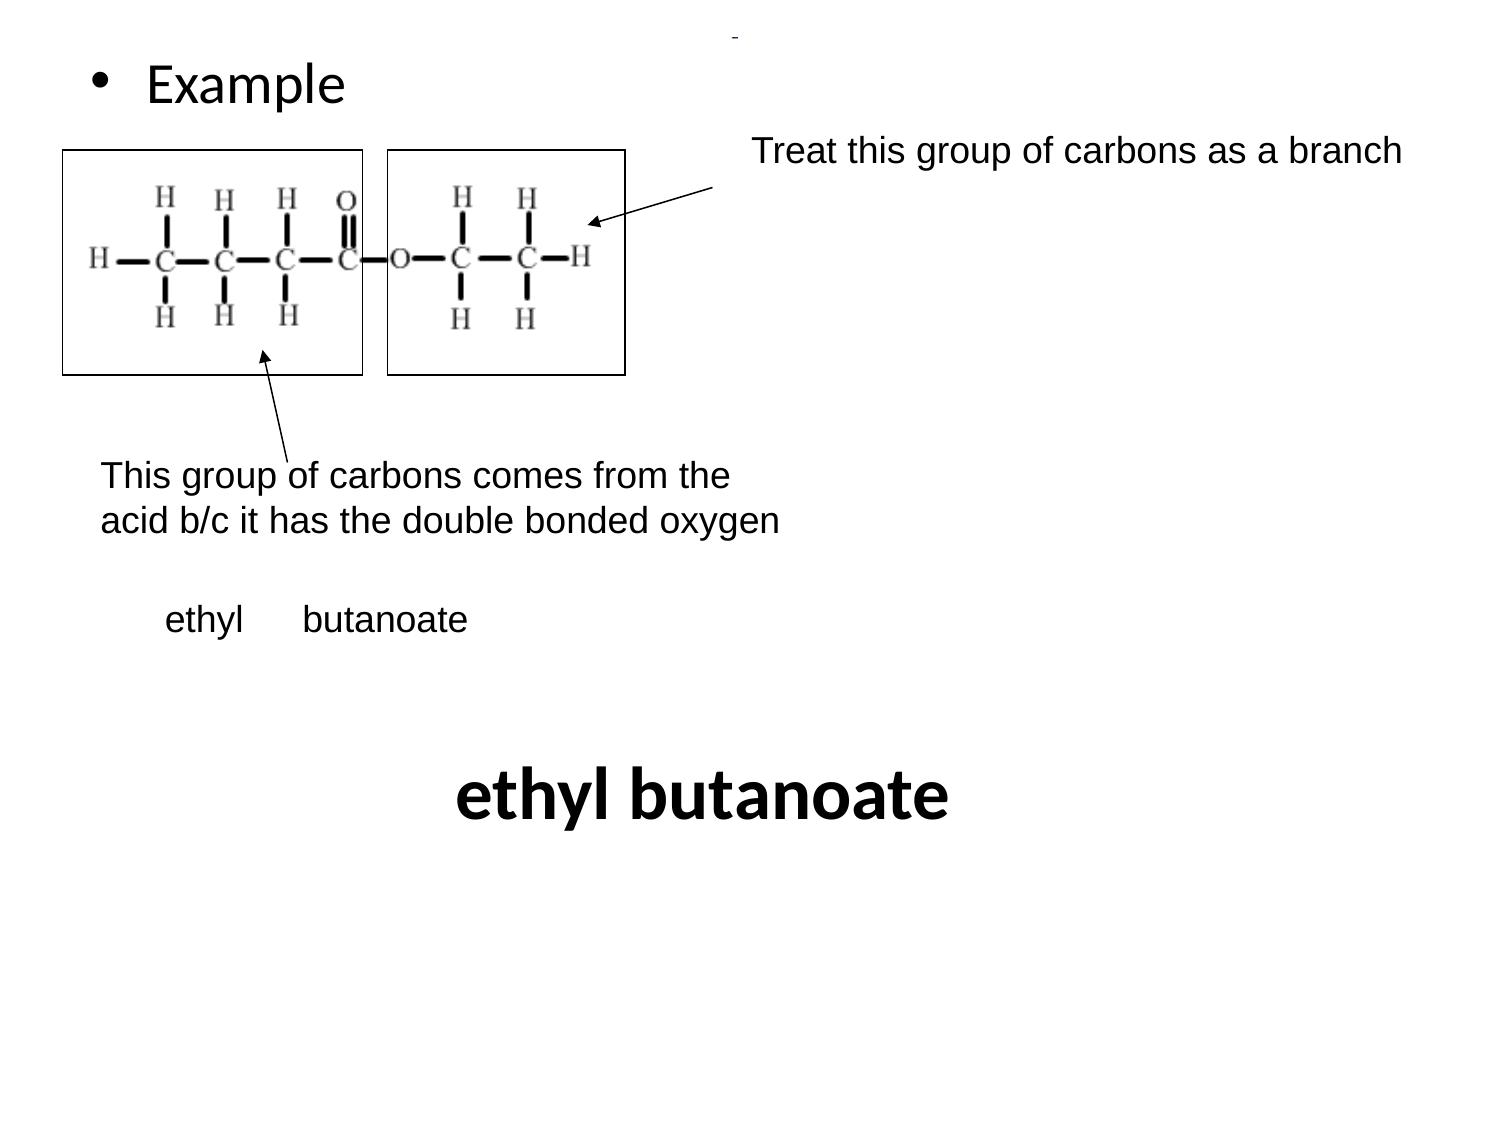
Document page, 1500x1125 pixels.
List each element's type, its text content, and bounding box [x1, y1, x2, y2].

text_box butanoate [325, 587, 538, 648]
text_box ethyl [150, 587, 325, 648]
text_box ethyl butanoate [440, 737, 1213, 843]
text_box Treat this group of carbons as a branch [741, 118, 1418, 179]
picture [0, 37, 738, 457]
list Example [75, 37, 1425, 1006]
text_box This group of carbons comes from the acid b/c it has the double bonded oxygen [85, 443, 796, 549]
